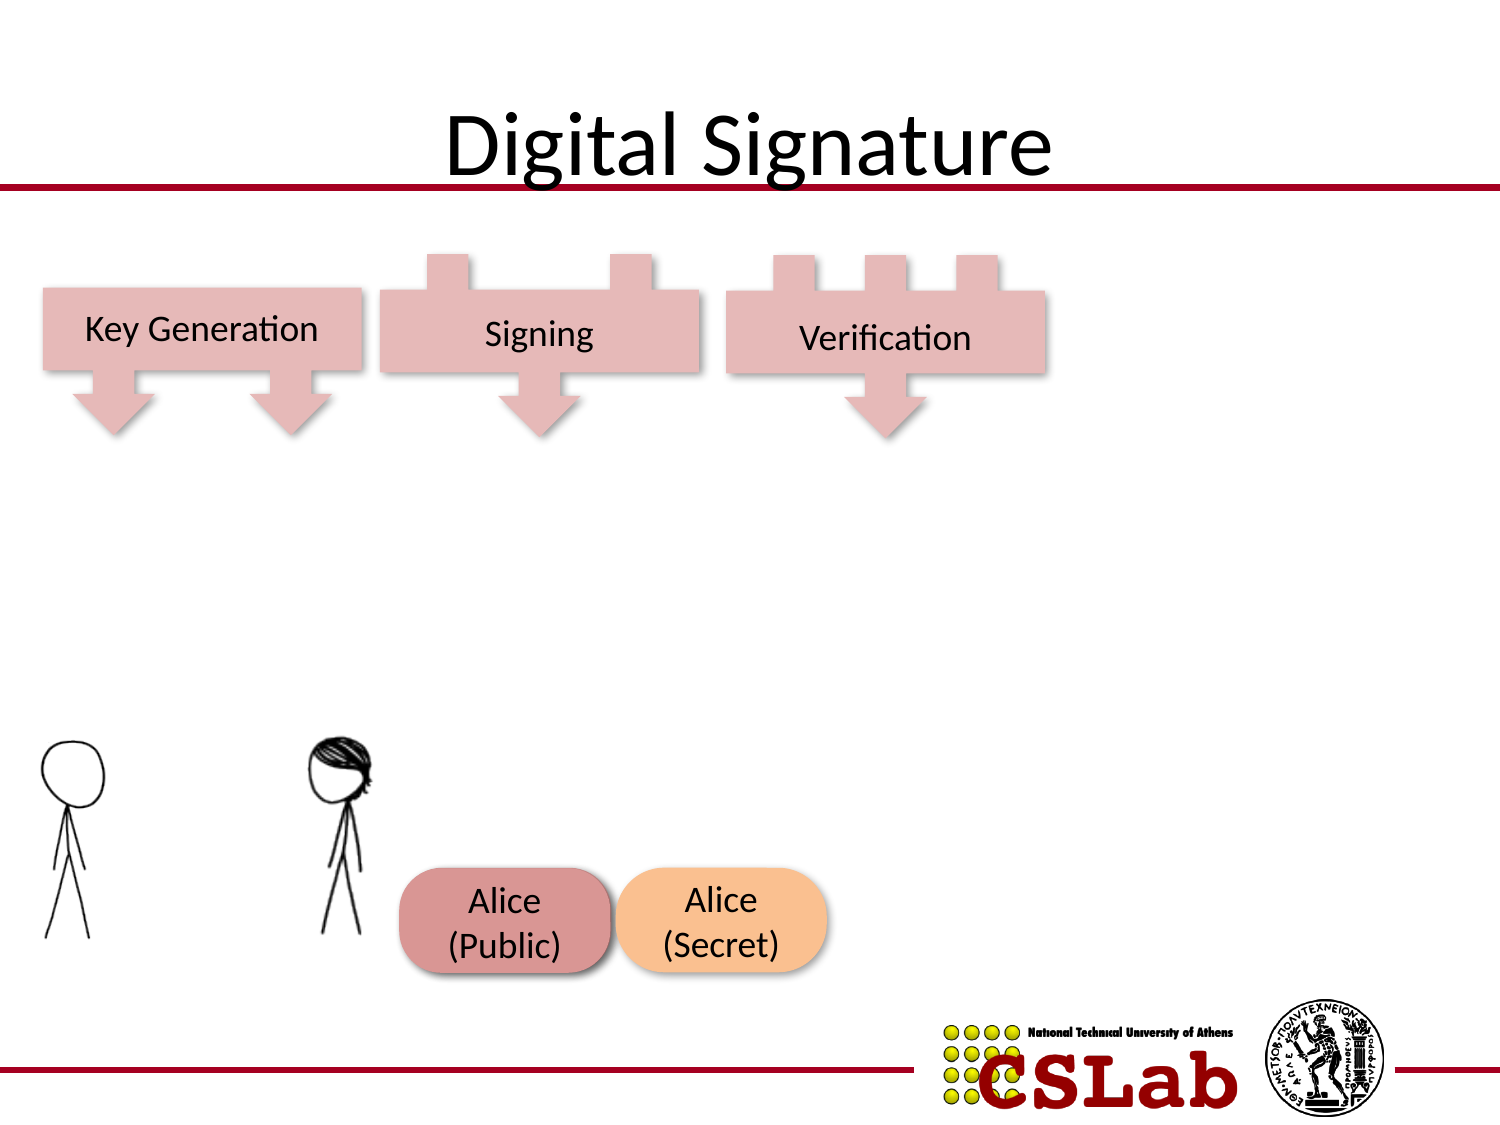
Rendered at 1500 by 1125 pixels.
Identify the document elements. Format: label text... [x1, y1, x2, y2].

picture [1265, 999, 1384, 1117]
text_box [278, 731, 392, 998]
picture [937, 1022, 1243, 1118]
text_box Signing [377, 252, 701, 440]
title Digital Signature [74, 44, 1426, 233]
text_box Verification [723, 253, 1048, 441]
text_box Alice (Public) [397, 866, 613, 975]
text_box Key Generation [40, 285, 364, 438]
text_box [21, 737, 120, 1004]
text_box Alice (Secret) [613, 865, 829, 975]
